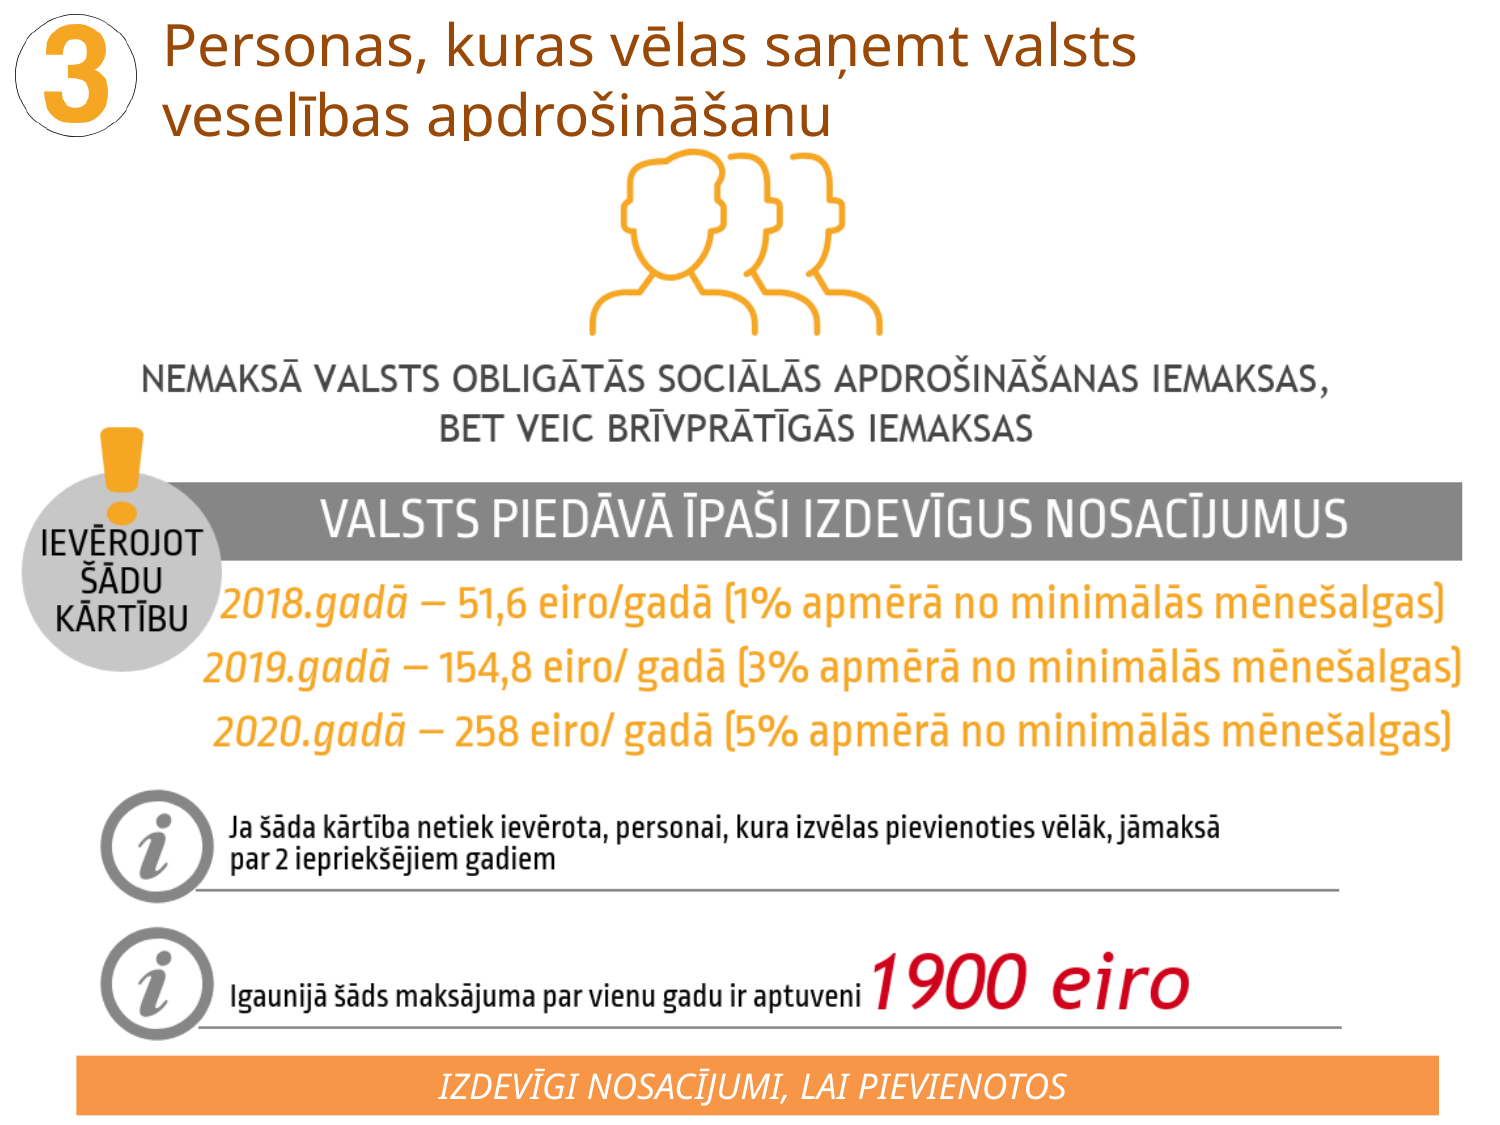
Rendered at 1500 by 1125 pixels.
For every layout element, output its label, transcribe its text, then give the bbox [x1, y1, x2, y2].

text_box IZDEVĪGI NOSACĪJUMI, LAI PIEVIENOTOS [76, 1058, 1439, 1116]
text_box [362, 74, 1400, 140]
picture [5, 10, 1482, 1051]
text_box Personas, kuras vēlas saņemt valsts veselības apdrošināšanu [152, 27, 1335, 128]
